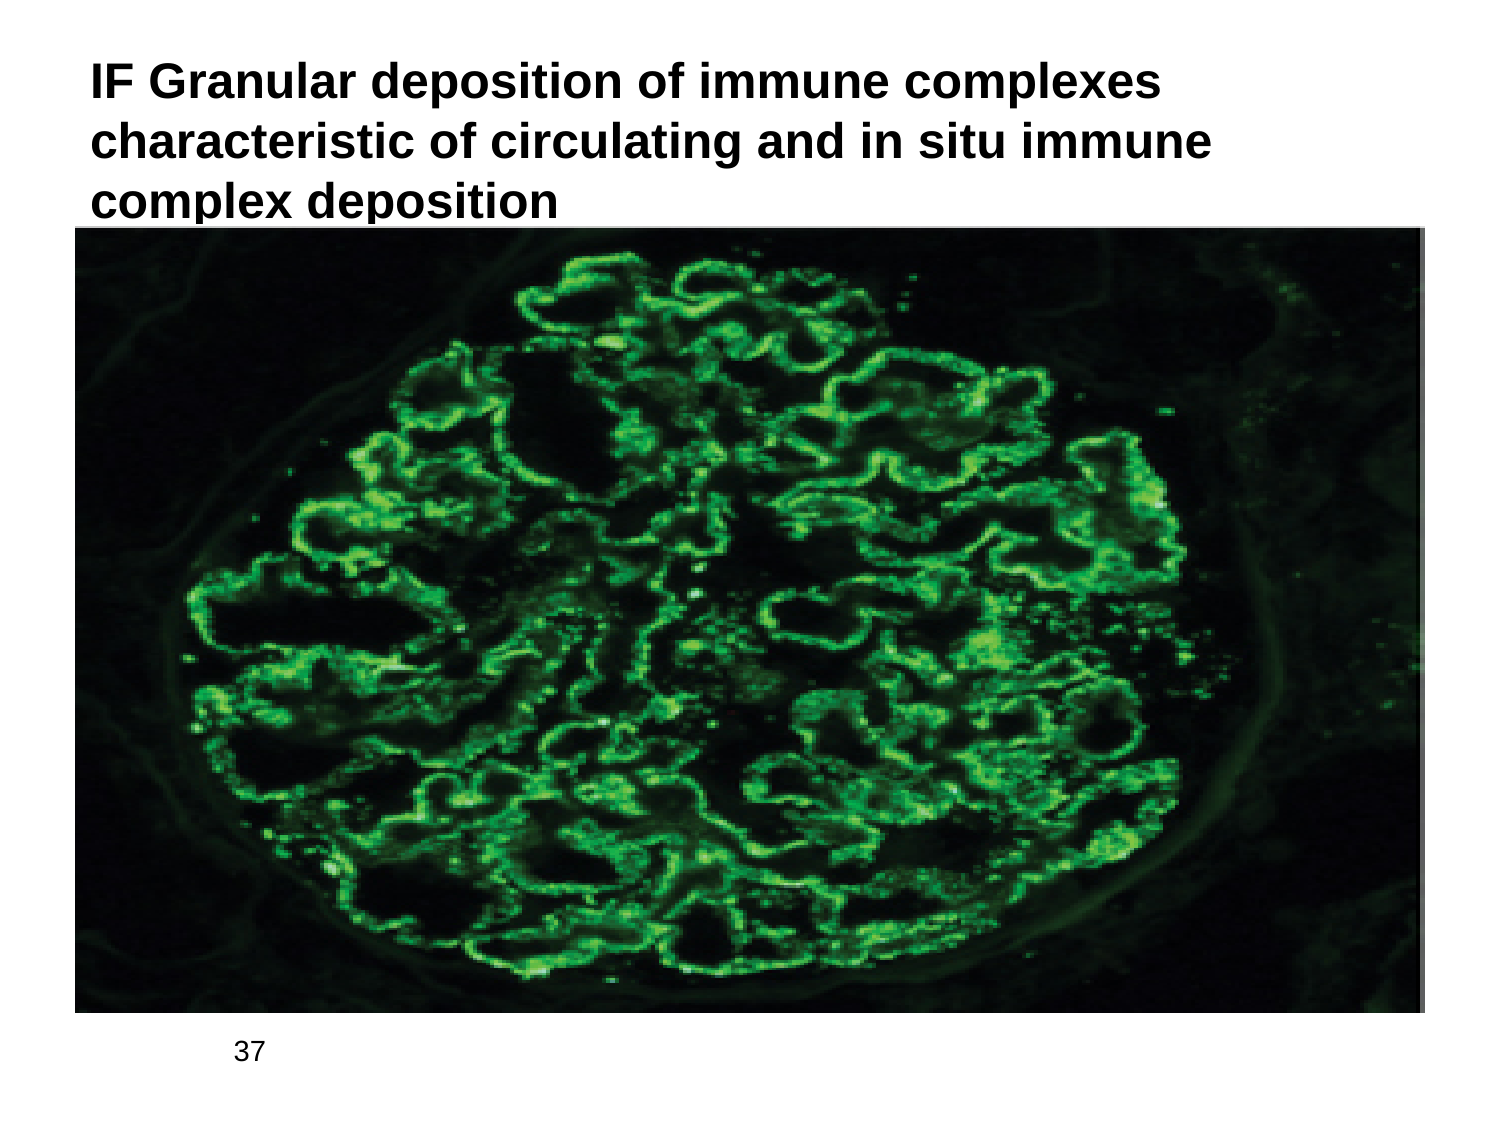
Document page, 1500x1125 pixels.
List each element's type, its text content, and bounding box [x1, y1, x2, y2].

title IF Granular deposition of immune complexes characteristic of circulating and in situ immune complex deposition [74, 44, 1426, 224]
picture [74, 224, 1426, 1013]
slide_number 37 [74, 1024, 426, 1103]
